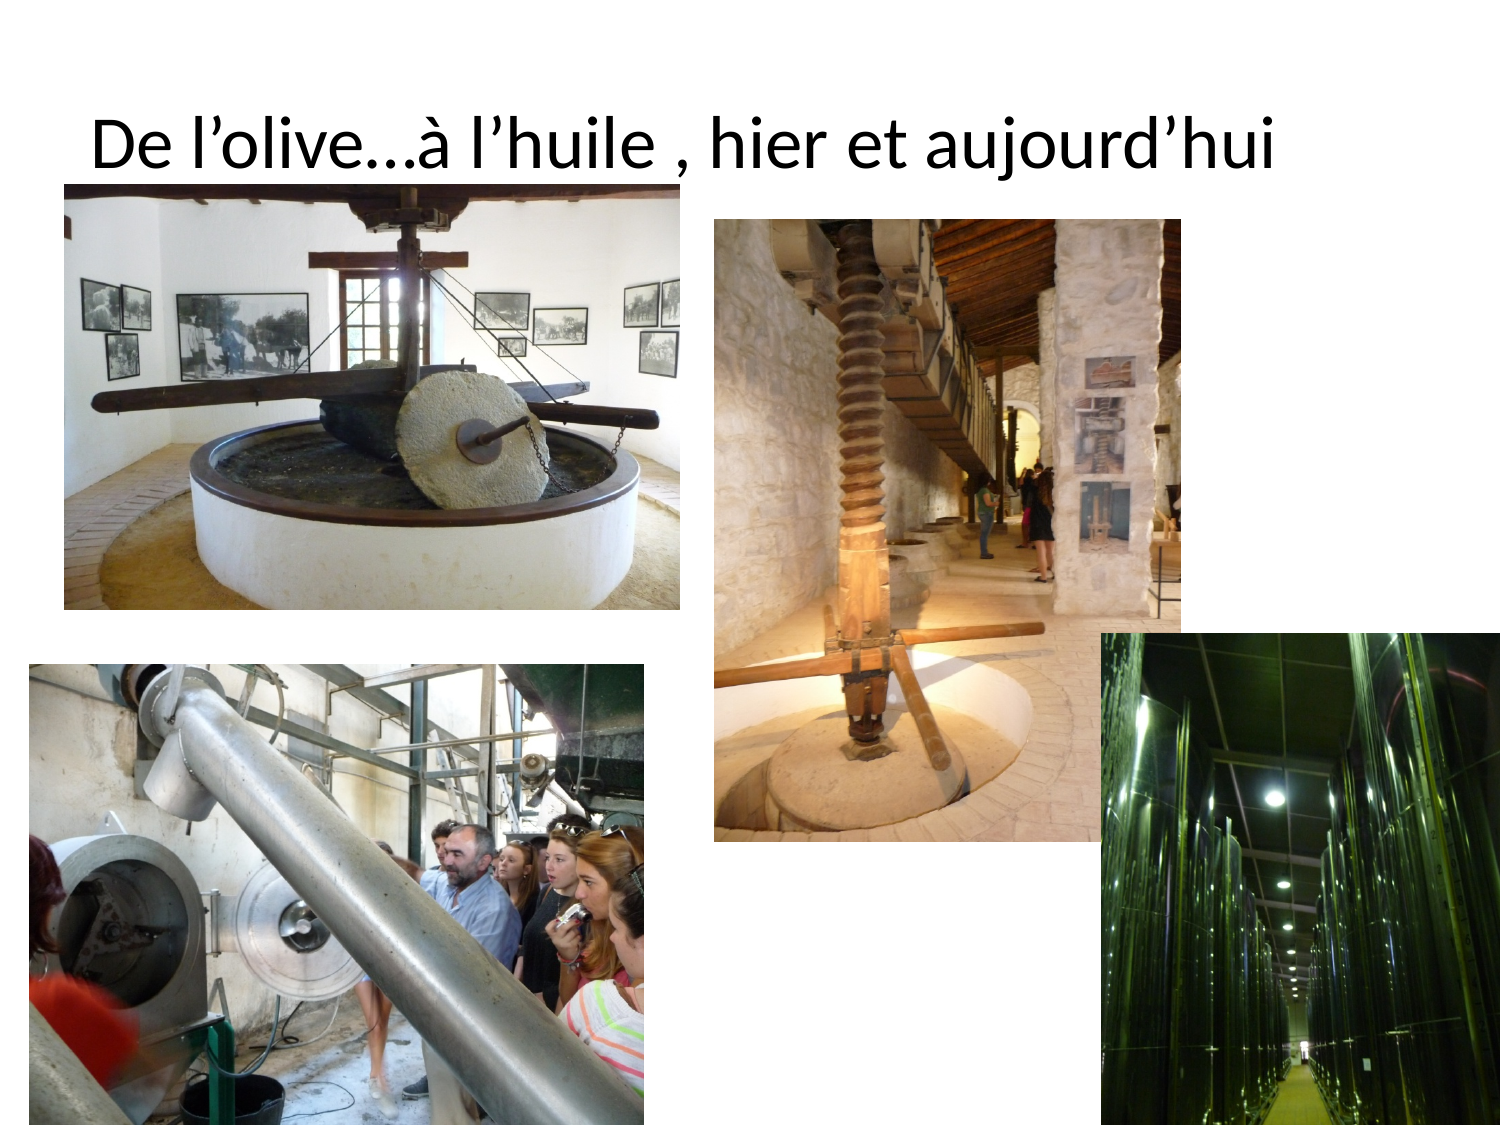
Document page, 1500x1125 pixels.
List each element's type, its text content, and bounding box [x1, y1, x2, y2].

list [64, 184, 680, 610]
picture [714, 219, 1500, 1125]
title De l’olive…à l’huile , hier et aujourd’hui [75, 45, 1425, 233]
picture [29, 664, 644, 1125]
